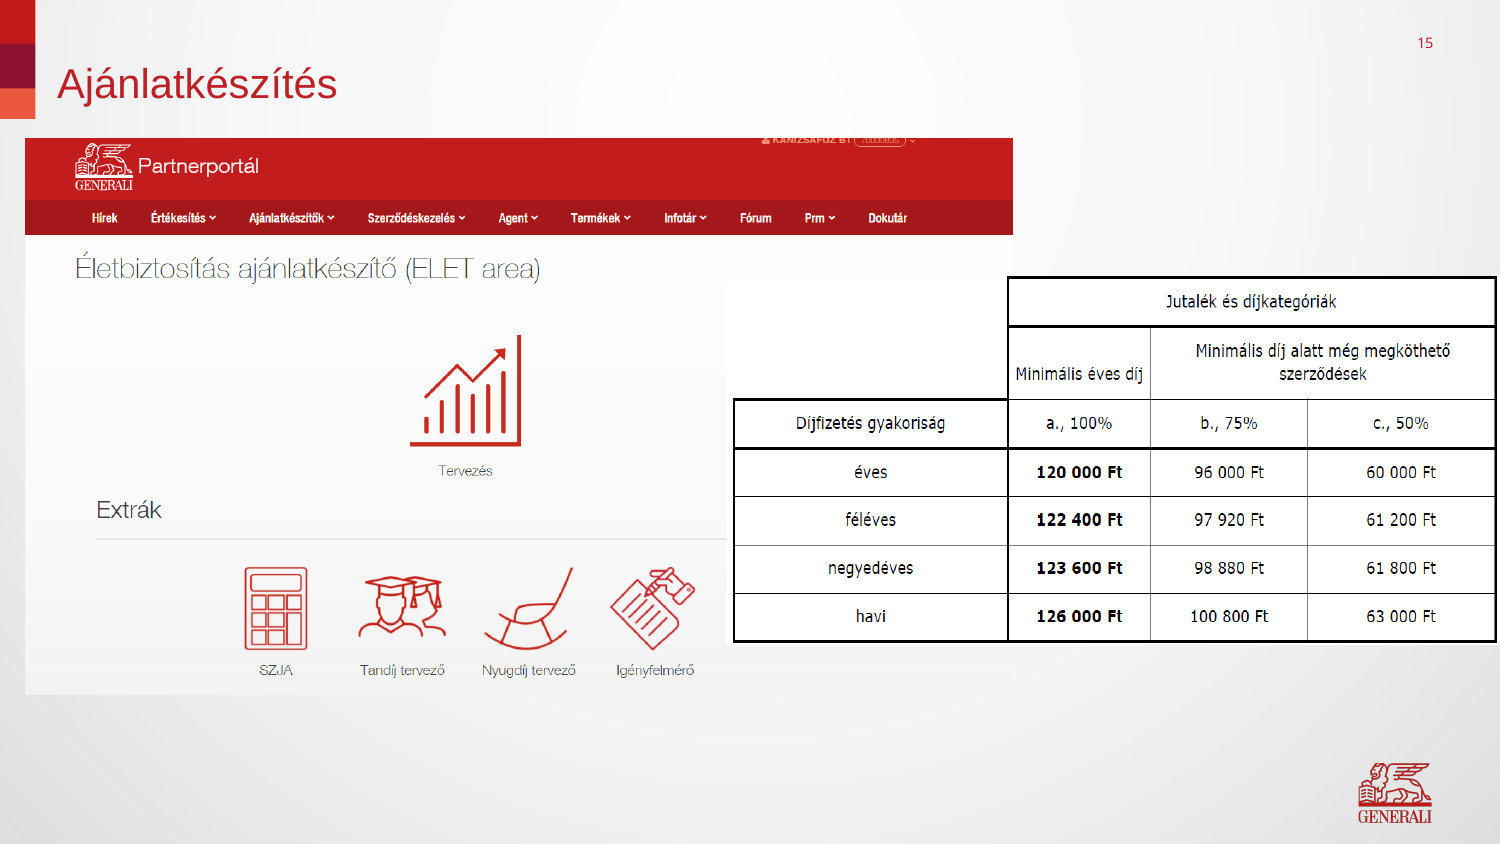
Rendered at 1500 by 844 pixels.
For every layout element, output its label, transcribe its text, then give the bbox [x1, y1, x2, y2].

title Ajánlatkészítés [56, 57, 1433, 134]
picture [0, 0, 1500, 844]
slide_number 15 [1400, 33, 1434, 56]
